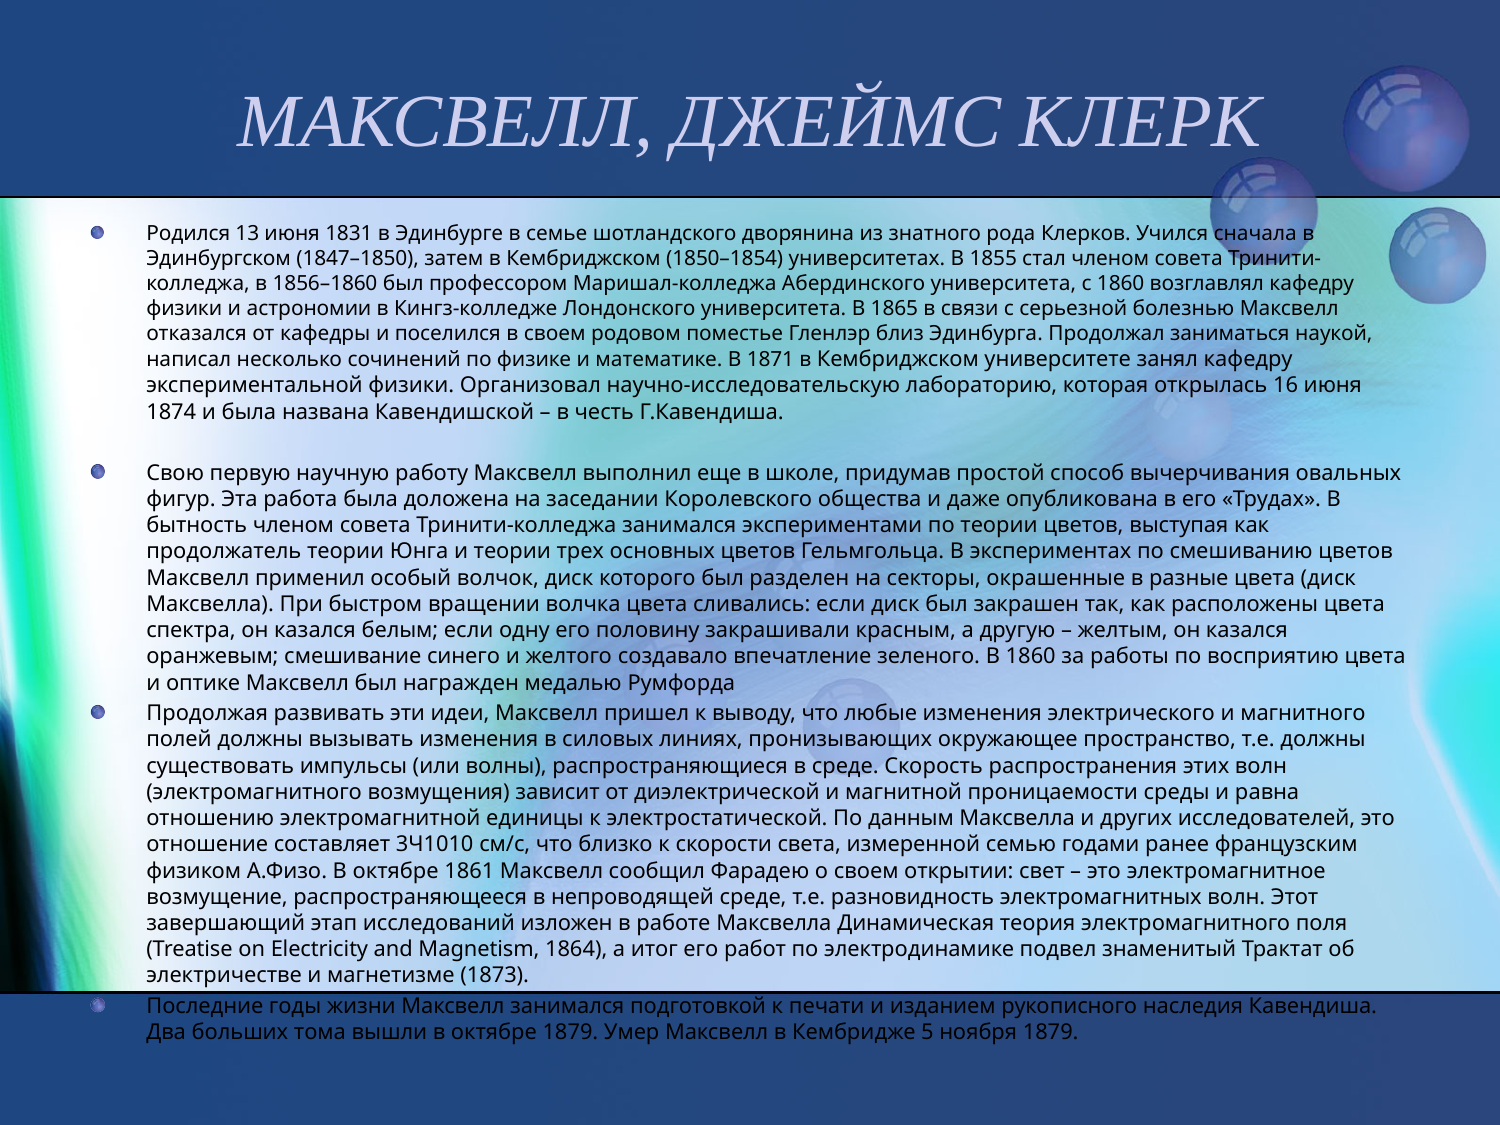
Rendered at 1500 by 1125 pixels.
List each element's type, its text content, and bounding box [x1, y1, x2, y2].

title МАКСВЕЛЛ, ДЖЕЙМС КЛЕРК [74, 44, 1426, 188]
list Родился 13 июня 1831 в Эдинбурге в семье шотландского дворянина из знатного рода Клерков. Учился сначала в Эдинбургском (1847–1850), затем в Кембриджском (1850–1854) университетах. В 1855 стал членом совета Тринити-колледжа, в 1856–1860 был профессором Маришал-колледжа Абердинского университета, с 1860 возглавлял кафедру физики и астрономии в Кингз-колледже Лондонского университета. В 1865 в связи с серьезной болезнью Максвелл отказался от кафедры и поселился в своем родовом поместье Гленлэр близ Эдинбурга. Продолжал заниматься наукой, написал несколько сочинений по физике и математике. В 1871 в Кембриджском университете занял кафедру экспериментальной физики. Организовал научно-исследовательскую лабораторию, которая открылась 16 июня 1874 и была названа Кавендишской – в честь Г.Кавендиша. Свою первую научную работу Максвелл выполнил еще в школе, придумав простой способ вычерчивания овальных фигур. Эта работа была доложена на заседании Королевского общества и даже опубликована в его «Трудах». В бытность членом совета Тринити-колледжа занимался экспериментами по теории цветов, выступая как продолжатель теории Юнга и теории трех основных цветов Гельмгольца. В экспериментах по смешиванию цветов Максвелл применил особый волчок, диск которого был разделен на секторы, окрашенные в разные цвета (диск Максвелла). При быстром вращении волчка цвета сливались: если диск был закрашен так, как расположены цвета спектра, он казался белым; если одну его половину закрашивали красным, а другую – желтым, он казался оранжевым; смешивание синего и желтого создавало впечатление зеленого. В 1860 за работы по восприятию цвета и оптике Максвелл был награжден медалью Румфорда Продолжая развивать эти идеи, Максвелл пришел к выводу, что любые изменения электрического и магнитного полей должны вызывать изменения в силовых линиях, пронизывающих окружающее пространство, т.е. должны существовать импульсы (или волны), распространяющиеся в среде. Скорость распространения этих волн (электромагнитного возмущения) зависит от диэлектрической и магнитной проницаемости среды и равна отношению электромагнитной единицы к электростатической. По данным Максвелла и других исследователей, это отношение составляет 3Ч1010 см/с, что близко к скорости света, измеренной семью годами ранее французским физиком А.Физо. В октябре 1861 Максвелл сообщил Фарадею о своем открытии: свет – это электромагнитное возмущение, распространяющееся в непроводящей среде, т.е. разновидность электромагнитных волн. Этот завершающий этап исследований изложен в работе Максвелла Динамическая теория электромагнитного поля (Treatise on Electricity and Magnetism, 1864), а итог его работ по электродинамике подвел знаменитый Трактат об электричестве и магнетизме (1873). Последние годы жизни Максвелл занимался подготовкой к печати и изданием рукописного наследия Кавендиша. Два больших тома вышли в октябре 1879. Умер Максвелл в Кембридже 5 ноября 1879. [74, 212, 1426, 988]
picture [0, 0, 1500, 1125]
